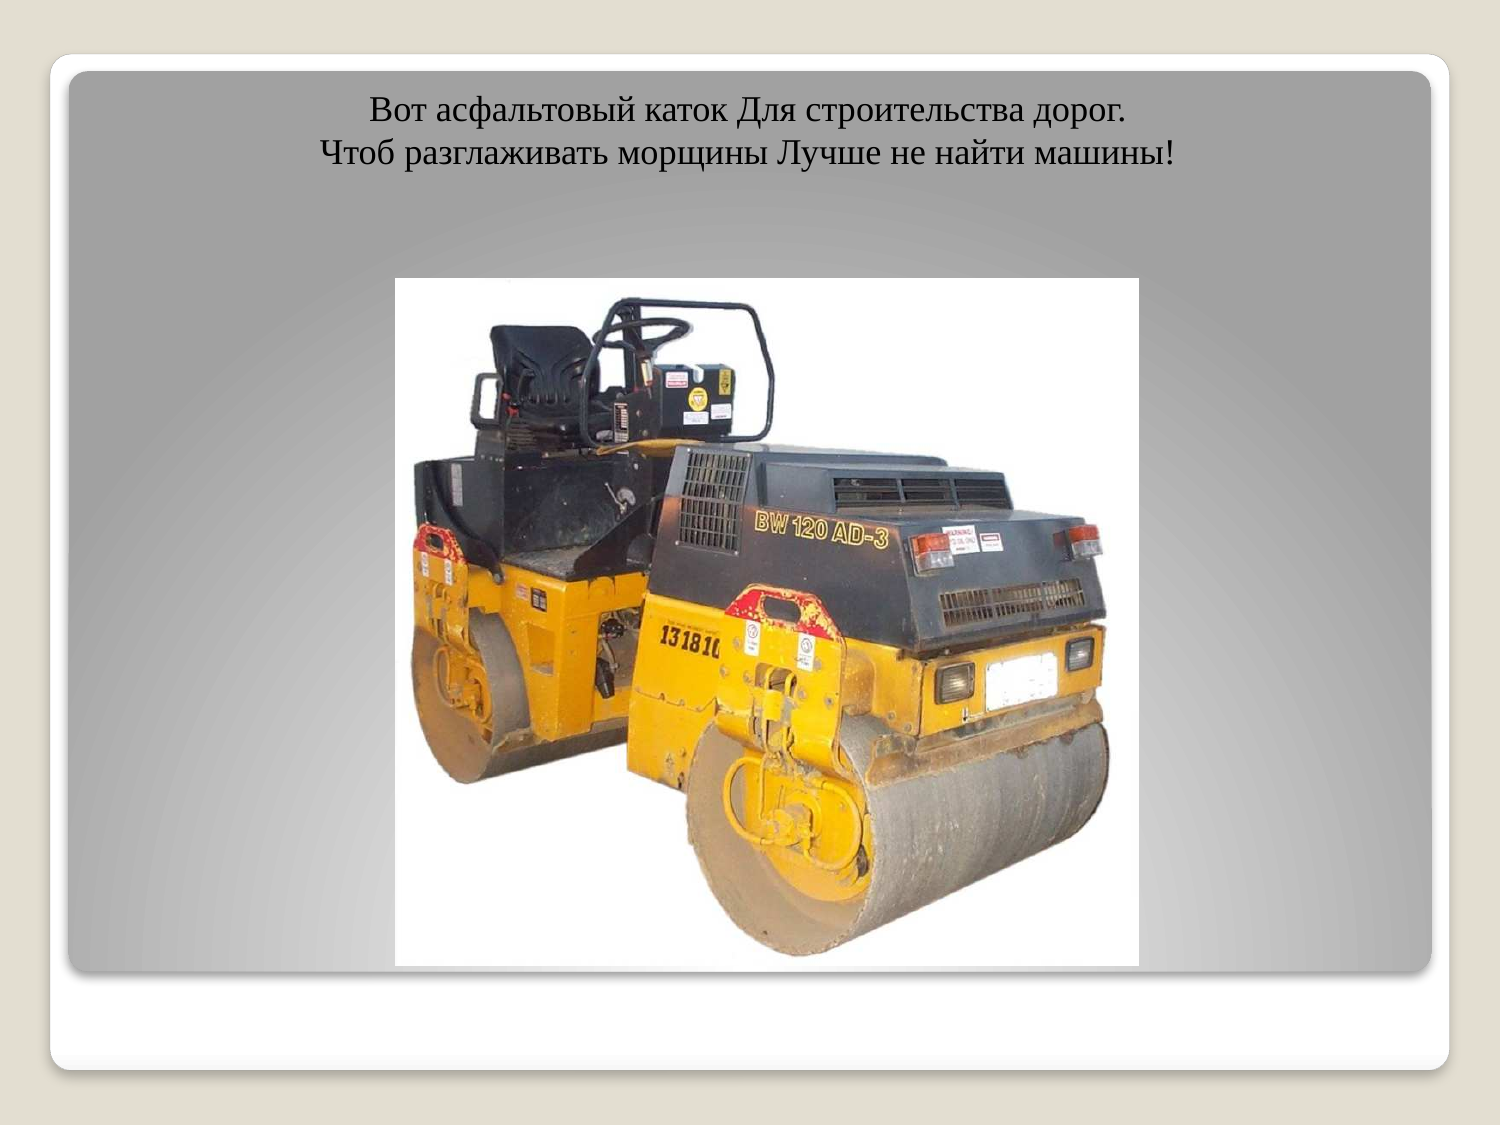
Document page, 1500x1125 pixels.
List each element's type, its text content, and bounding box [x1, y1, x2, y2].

title Вот асфальтовый каток Для строительства дорог. Чтоб разглаживать морщины Лучше не найти машины! [76, 78, 1420, 251]
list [395, 278, 1139, 967]
